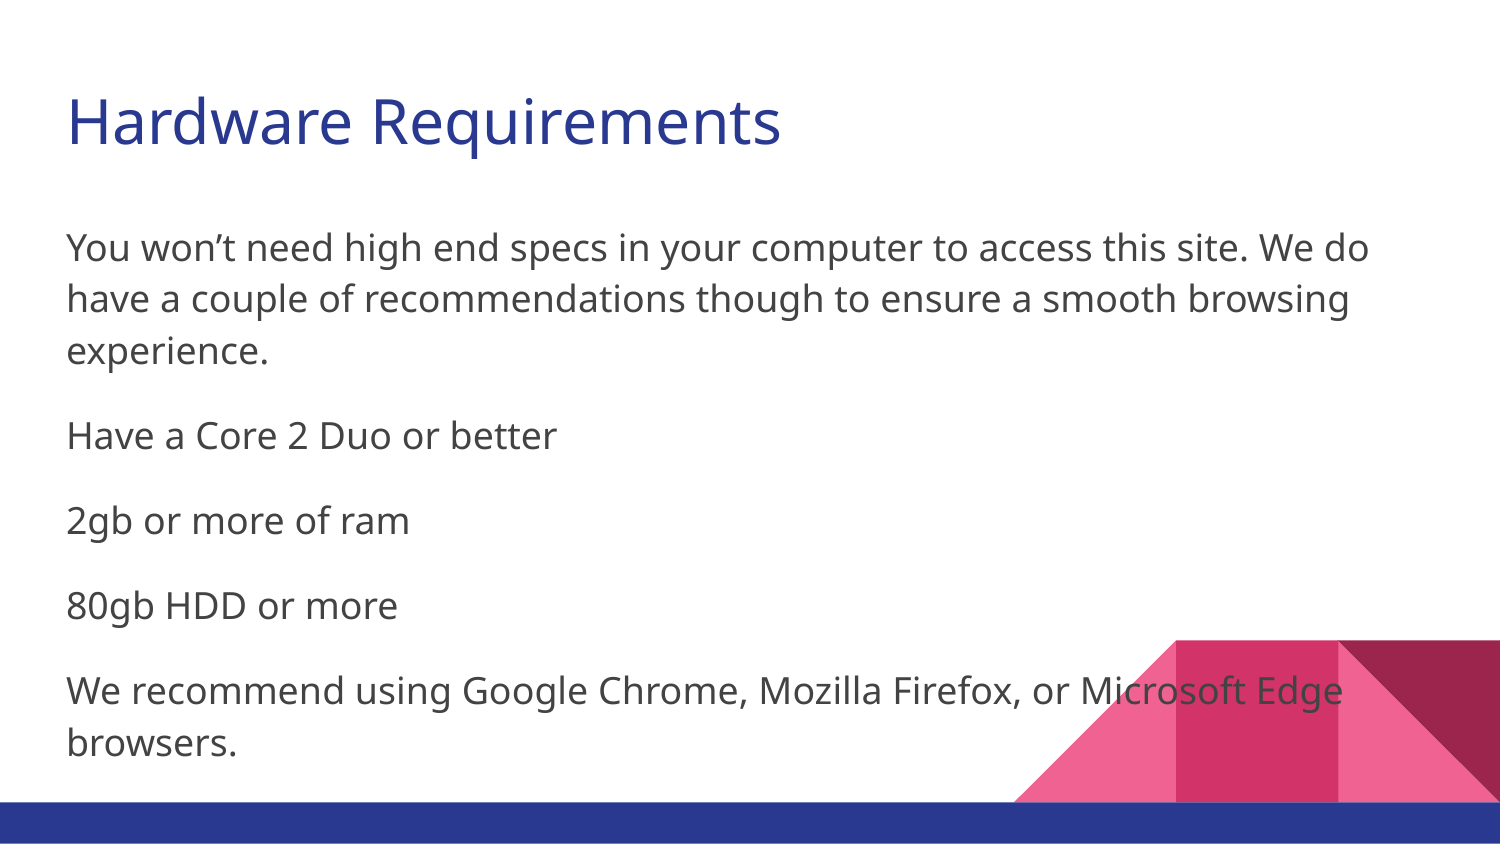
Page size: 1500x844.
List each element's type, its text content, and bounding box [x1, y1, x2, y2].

list You won’t need high end specs in your computer to access this site. We do have a couple of recommendations though to ensure a smooth browsing experience. Have a Core 2 Duo or better 2gb or more of ram 80gb HDD or more We recommend using Google Chrome, Mozilla Firefox, or Microsoft Edge browsers. [51, 201, 1449, 750]
title Hardware Requirements [51, 67, 1449, 167]
